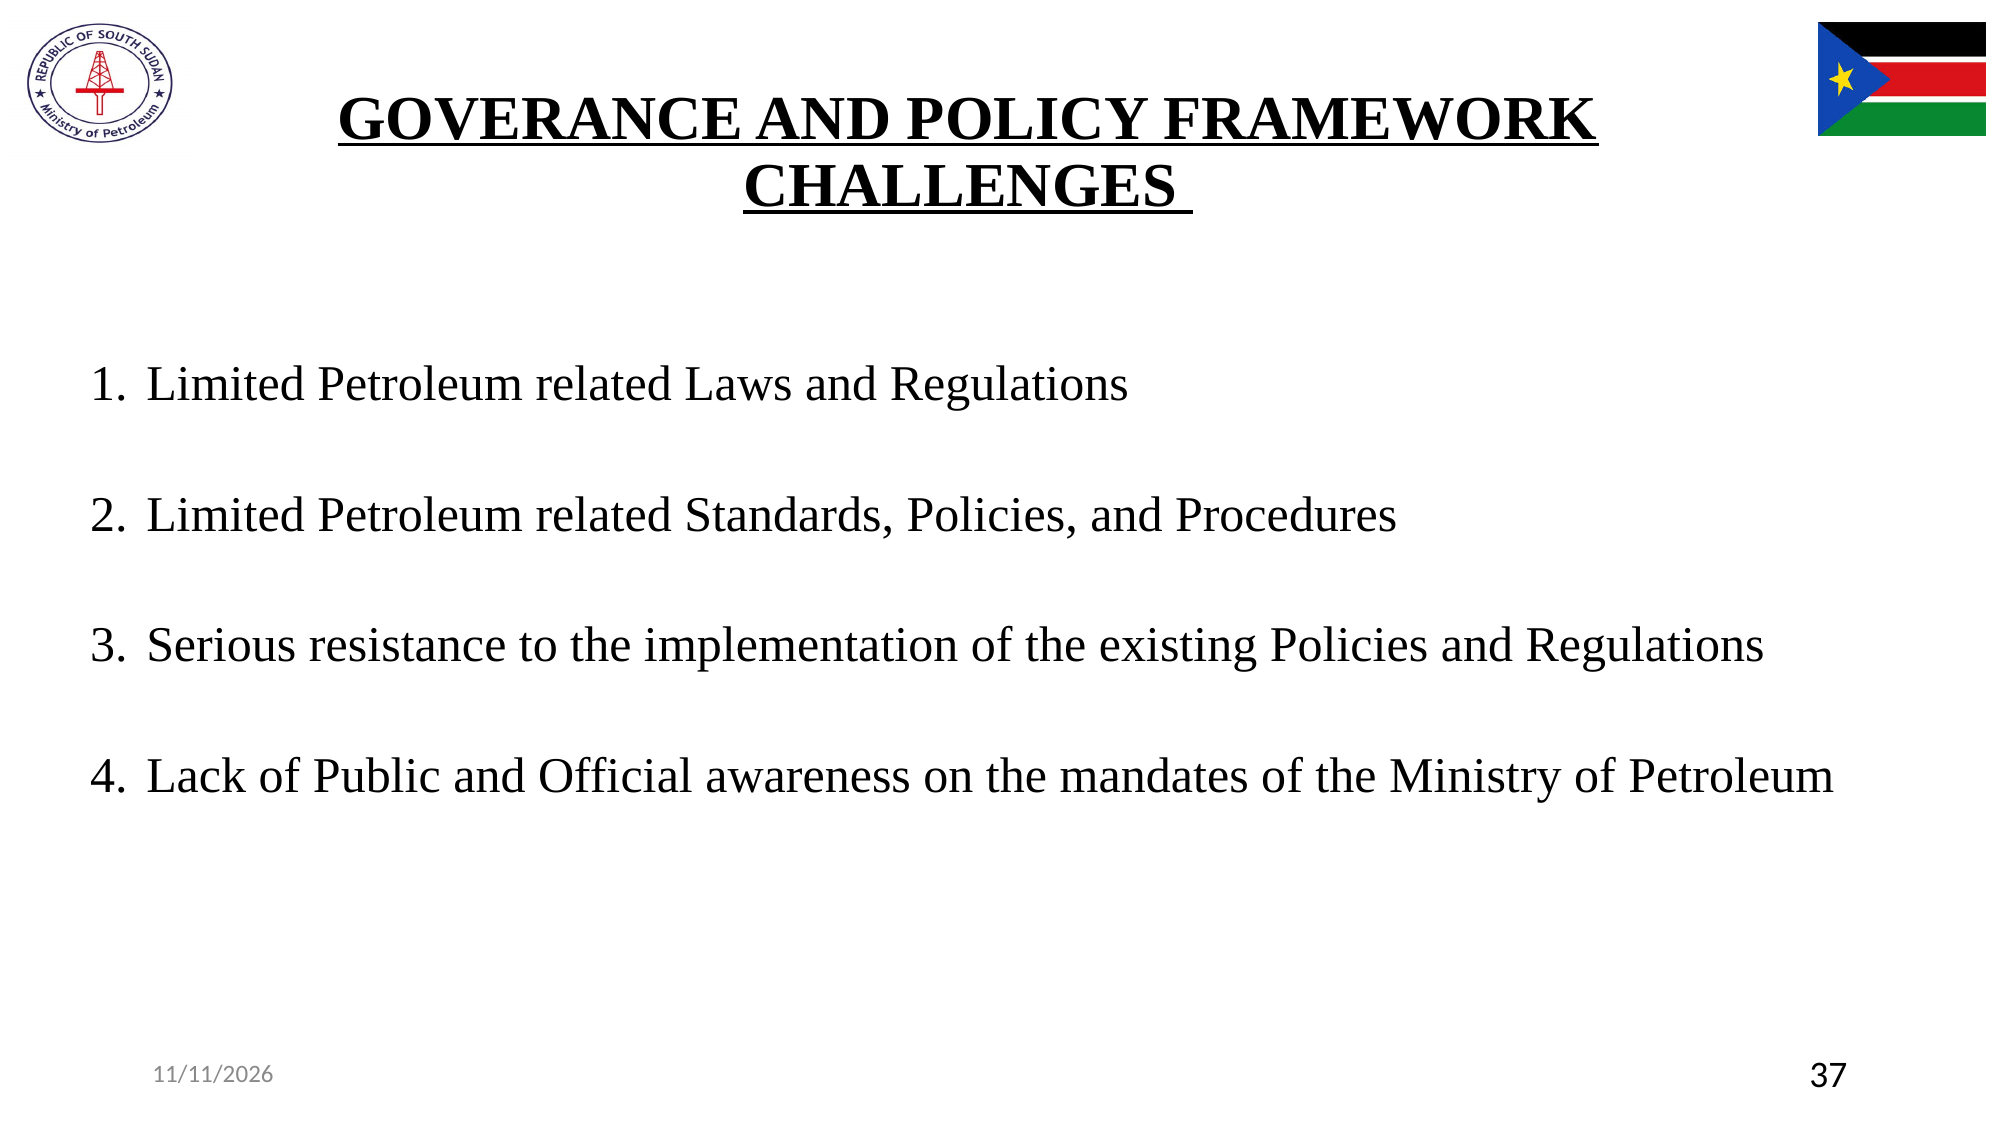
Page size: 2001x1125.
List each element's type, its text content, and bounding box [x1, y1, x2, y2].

text_box 37 [1412, 1042, 1863, 1103]
picture [6, 6, 193, 160]
picture [1818, 22, 1986, 136]
title GOVERANCE AND POLICY FRAMEWORK CHALLENGES [105, 43, 1831, 262]
list Limited Petroleum related Laws and Regulations Limited Petroleum related Standards, Policies, and Procedures Serious resistance to the implementation of the existing Policies and Regulations Lack of Public and Official awareness on the mandates of the Ministry of Petroleum [0, 283, 1940, 966]
text_box 9/5/2023 [137, 1042, 588, 1103]
